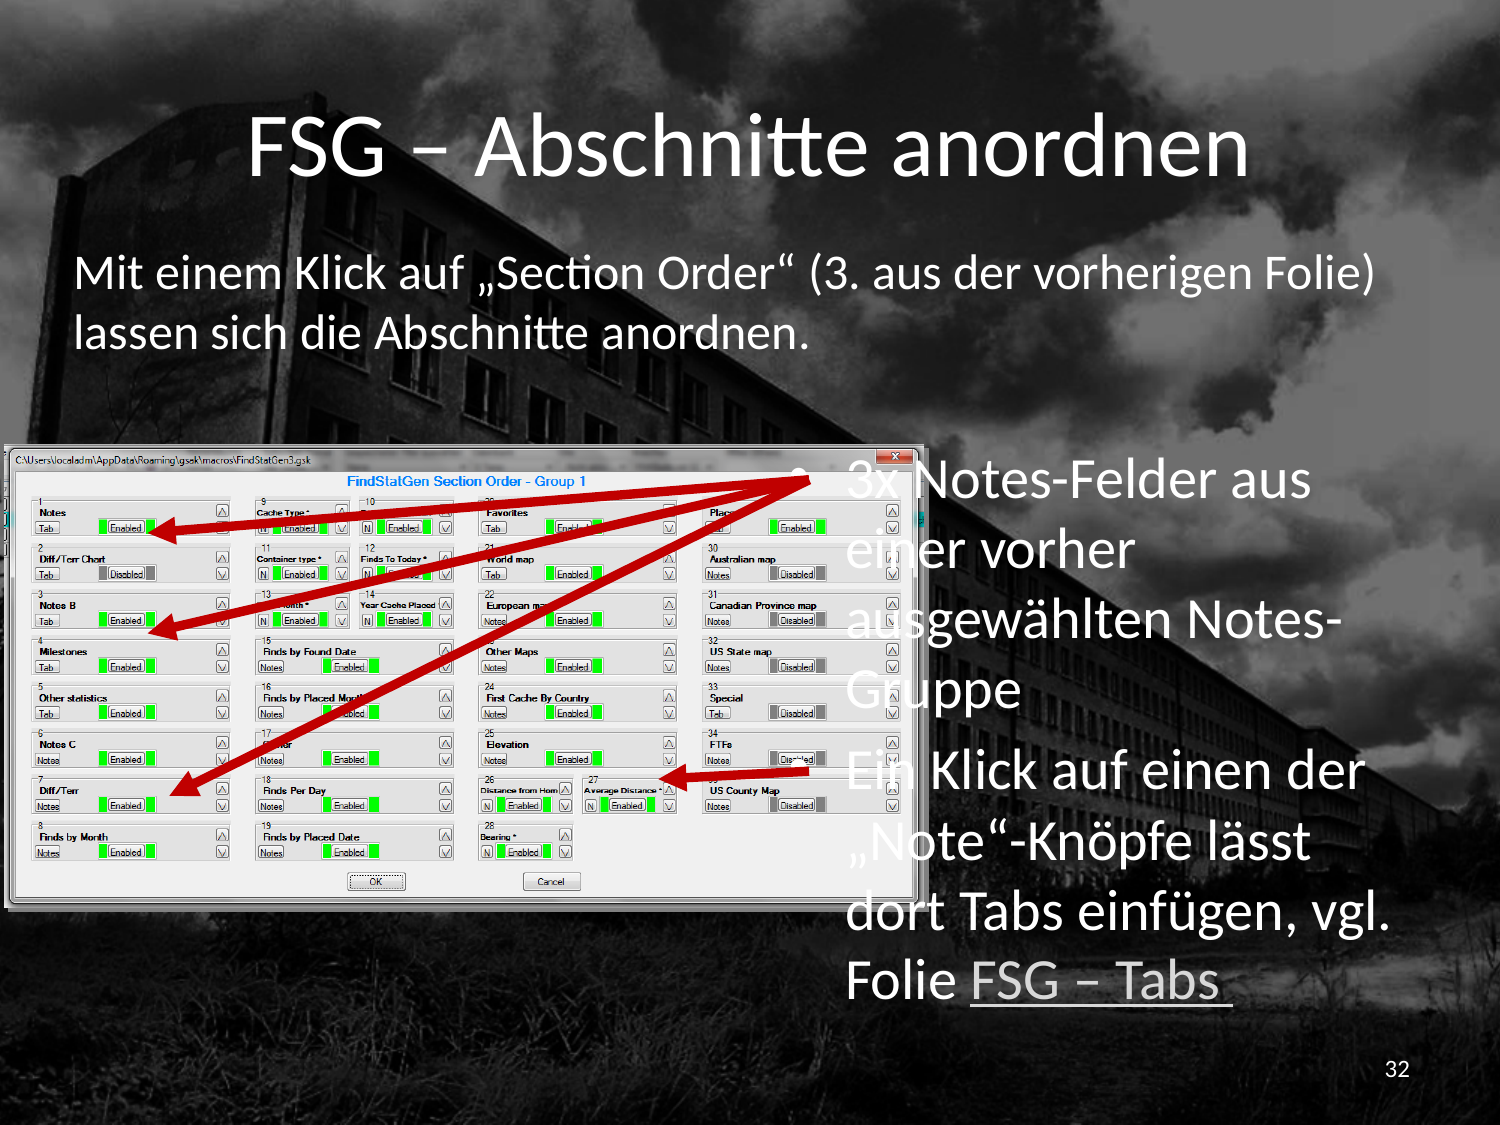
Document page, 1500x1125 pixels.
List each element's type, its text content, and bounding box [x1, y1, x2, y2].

title FSG – Abschnitte anordnen [75, 45, 1425, 232]
picture [0, 0, 1500, 1125]
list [3, 444, 925, 909]
list 3x Notes-Felder aus einer vorher ausgewählten Notes-Gruppe Ein Klick auf einen der „Note“-Knöpfe lässt dort Tabs einfügen, vgl. Folie FSG – Tabs [773, 432, 1437, 971]
text_box Mit einem Klick auf „Section Order“ (3. aus der vorherigen Folie) lassen sich die Abschnitte anordnen. [58, 232, 1441, 386]
slide_number 32 [1074, 1029, 1425, 1105]
